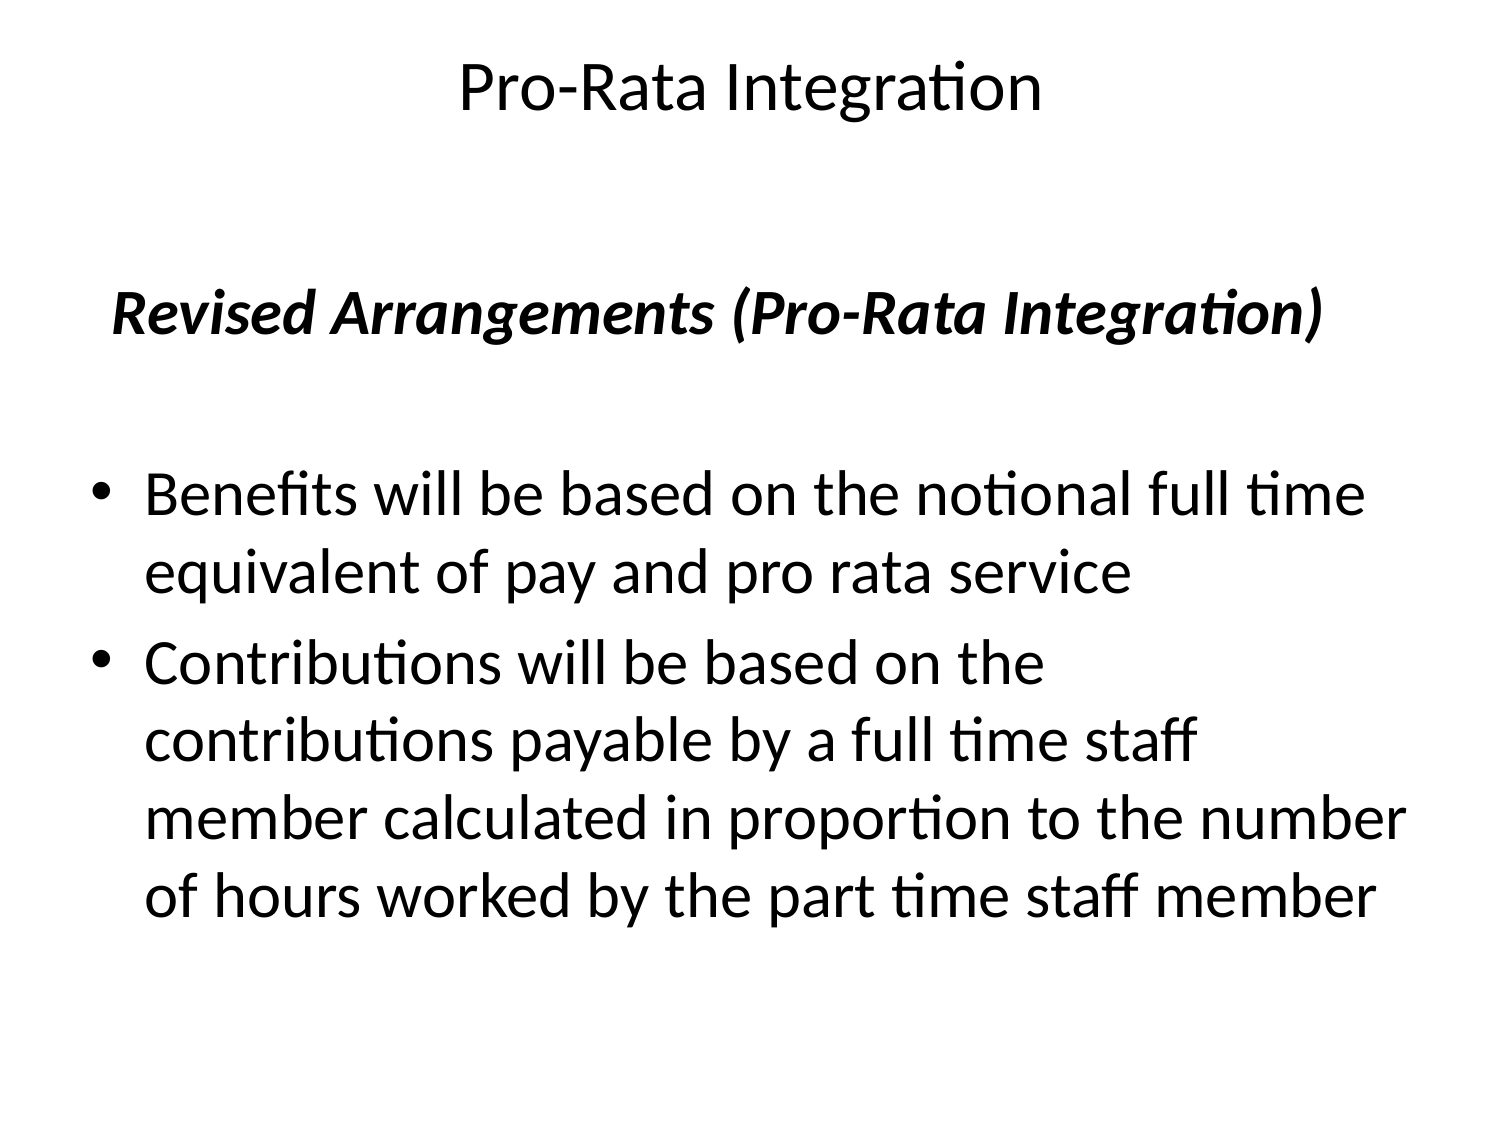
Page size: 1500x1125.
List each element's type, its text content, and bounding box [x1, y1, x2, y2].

list Revised Arrangements (Pro-Rata Integration) Benefits will be based on the notional full time equivalent of pay and pro rata service Contributions will be based on the contributions payable by a full time staff member calculated in proportion to the number of hours worked by the part time staff member [75, 262, 1425, 1005]
title Pro-Rata Integration [76, 30, 1427, 219]
